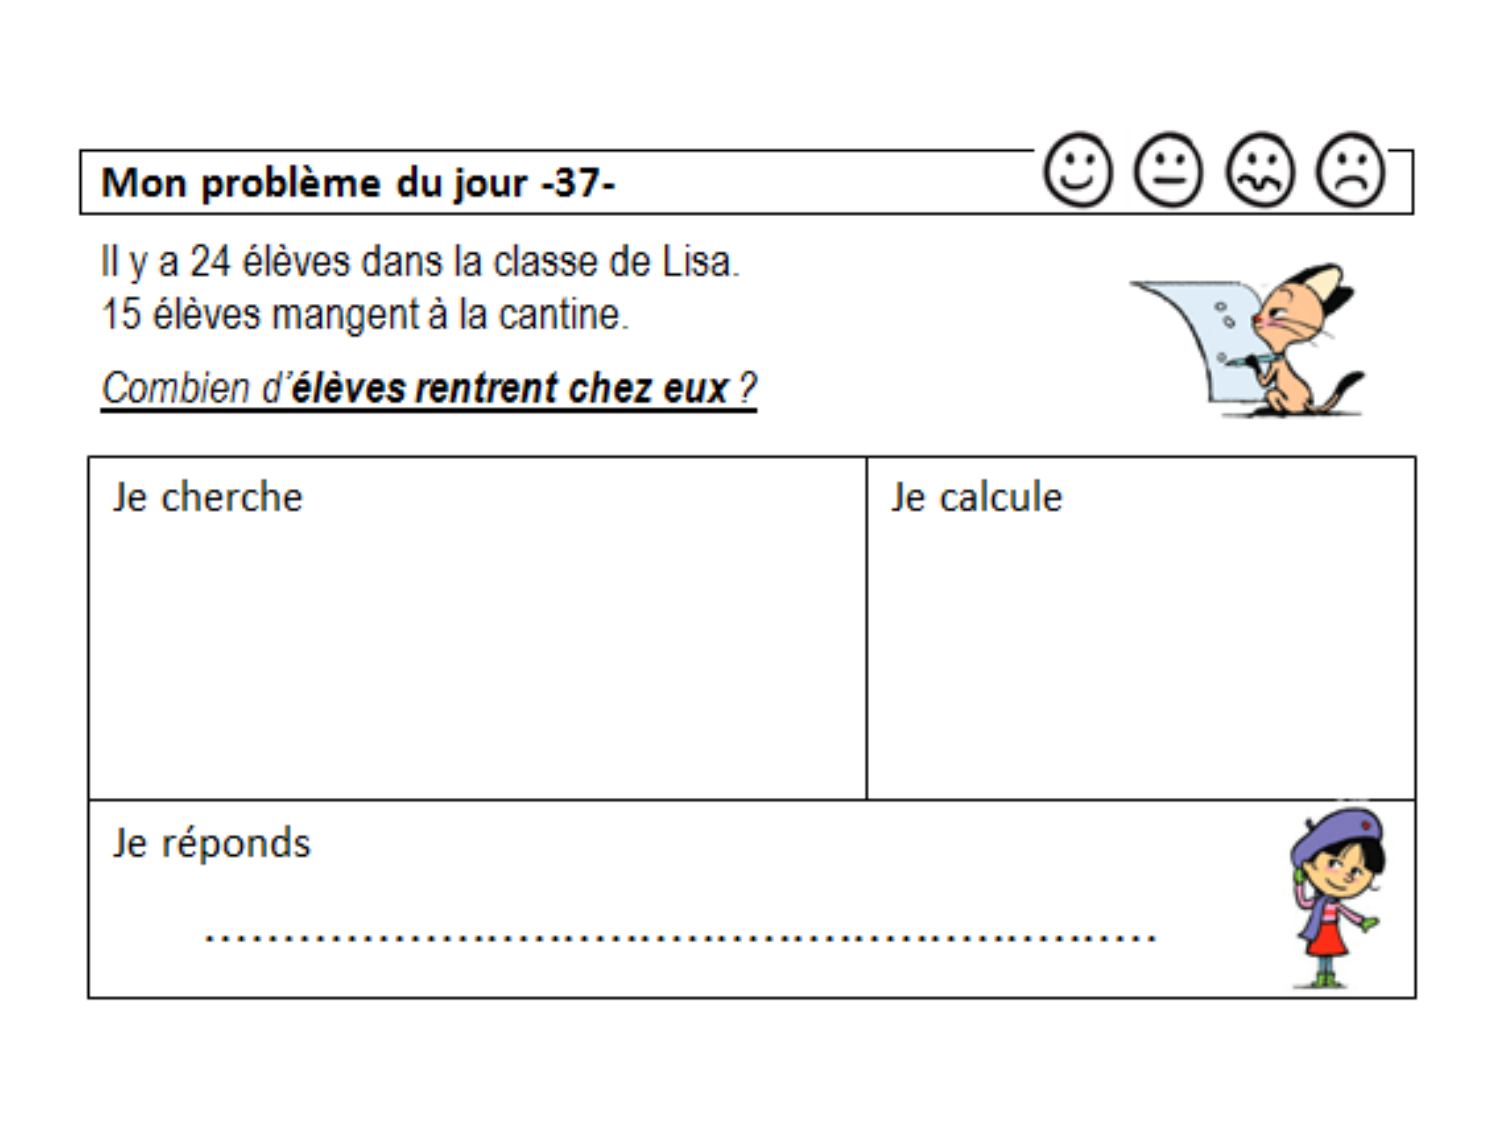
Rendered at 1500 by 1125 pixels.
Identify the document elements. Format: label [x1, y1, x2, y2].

picture [51, 113, 1431, 1024]
